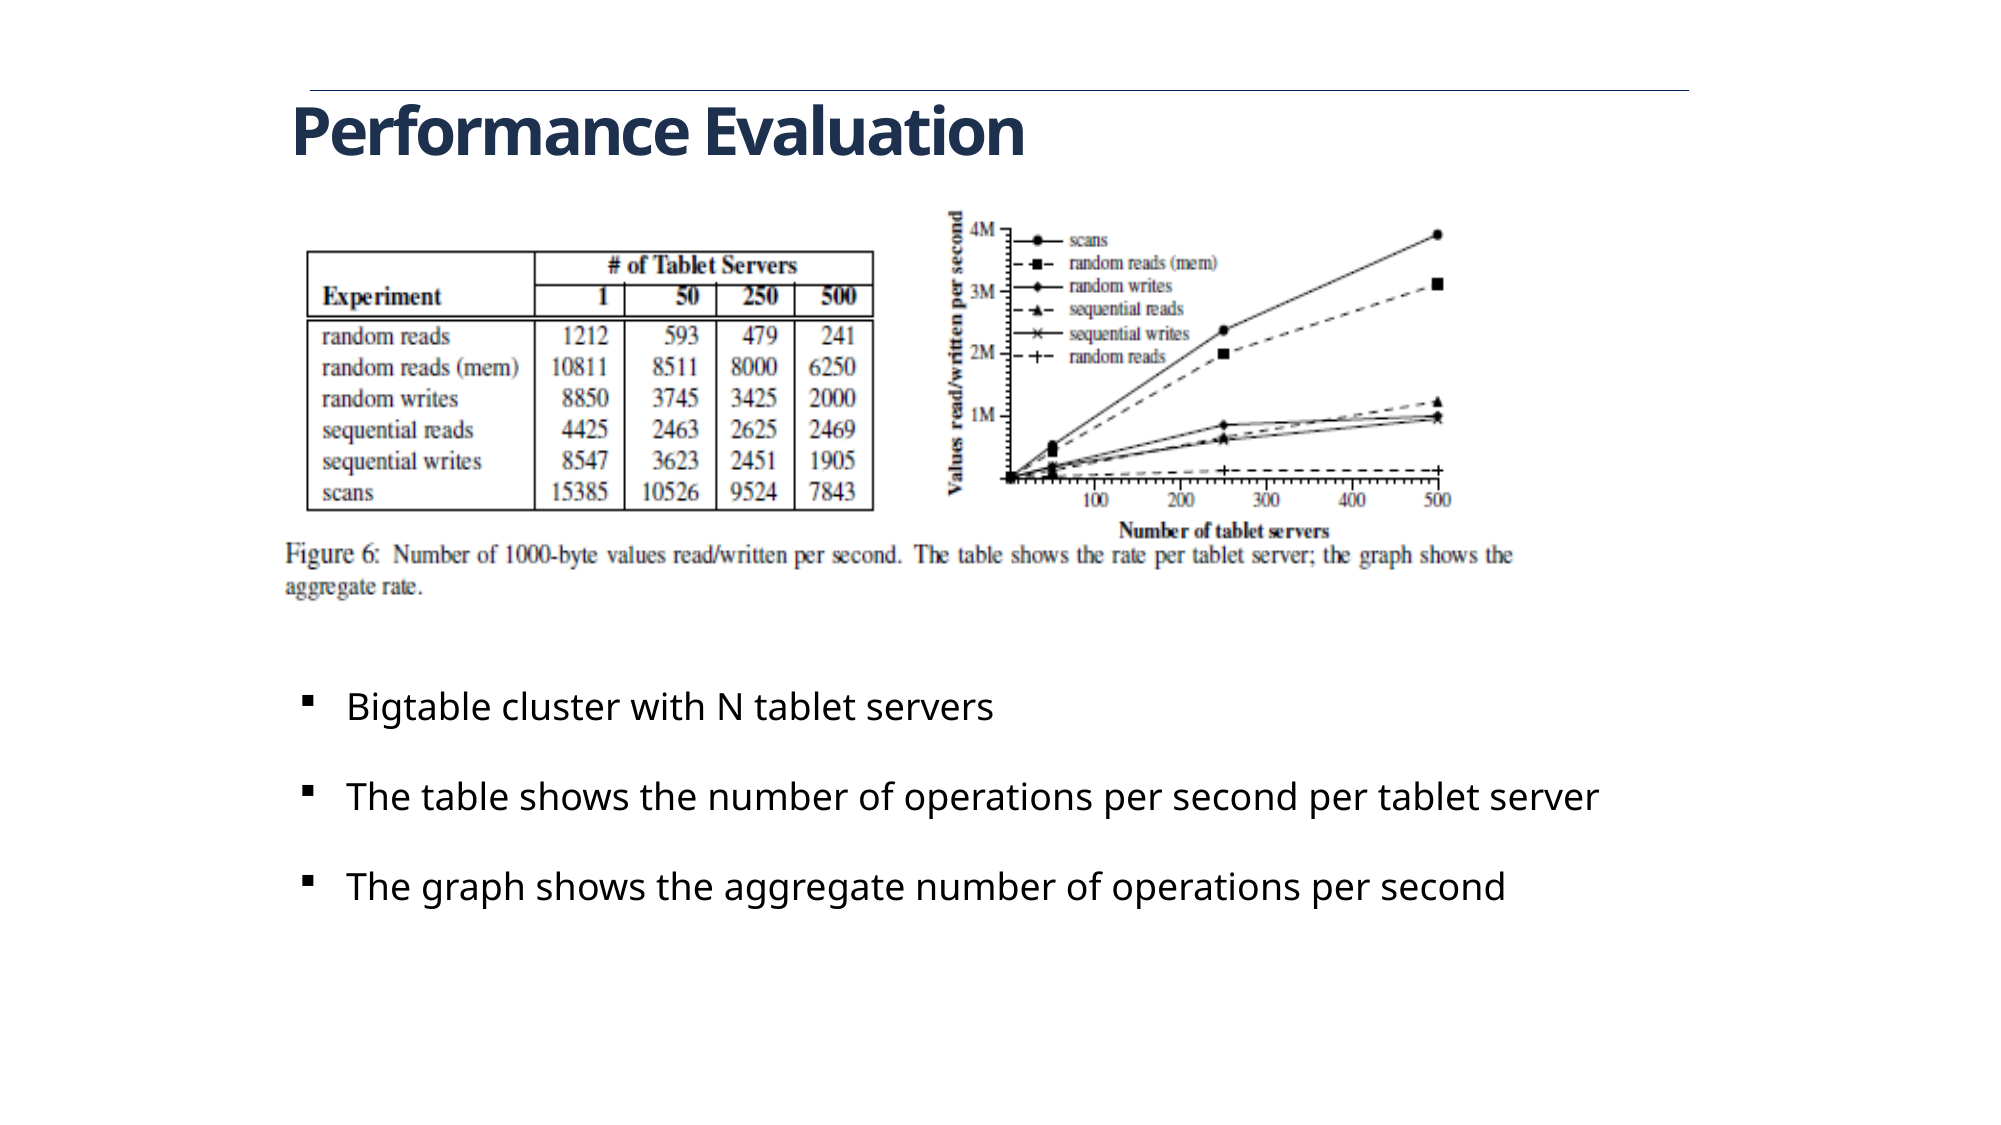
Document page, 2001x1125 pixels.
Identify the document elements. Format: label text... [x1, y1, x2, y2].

text_box Performance Evaluation [290, 90, 1683, 231]
text_box Bigtable cluster with N tablet servers The table shows the number of operations per second per tablet server The graph shows the aggregate number of operations per second [284, 675, 1623, 961]
picture [284, 193, 1524, 622]
